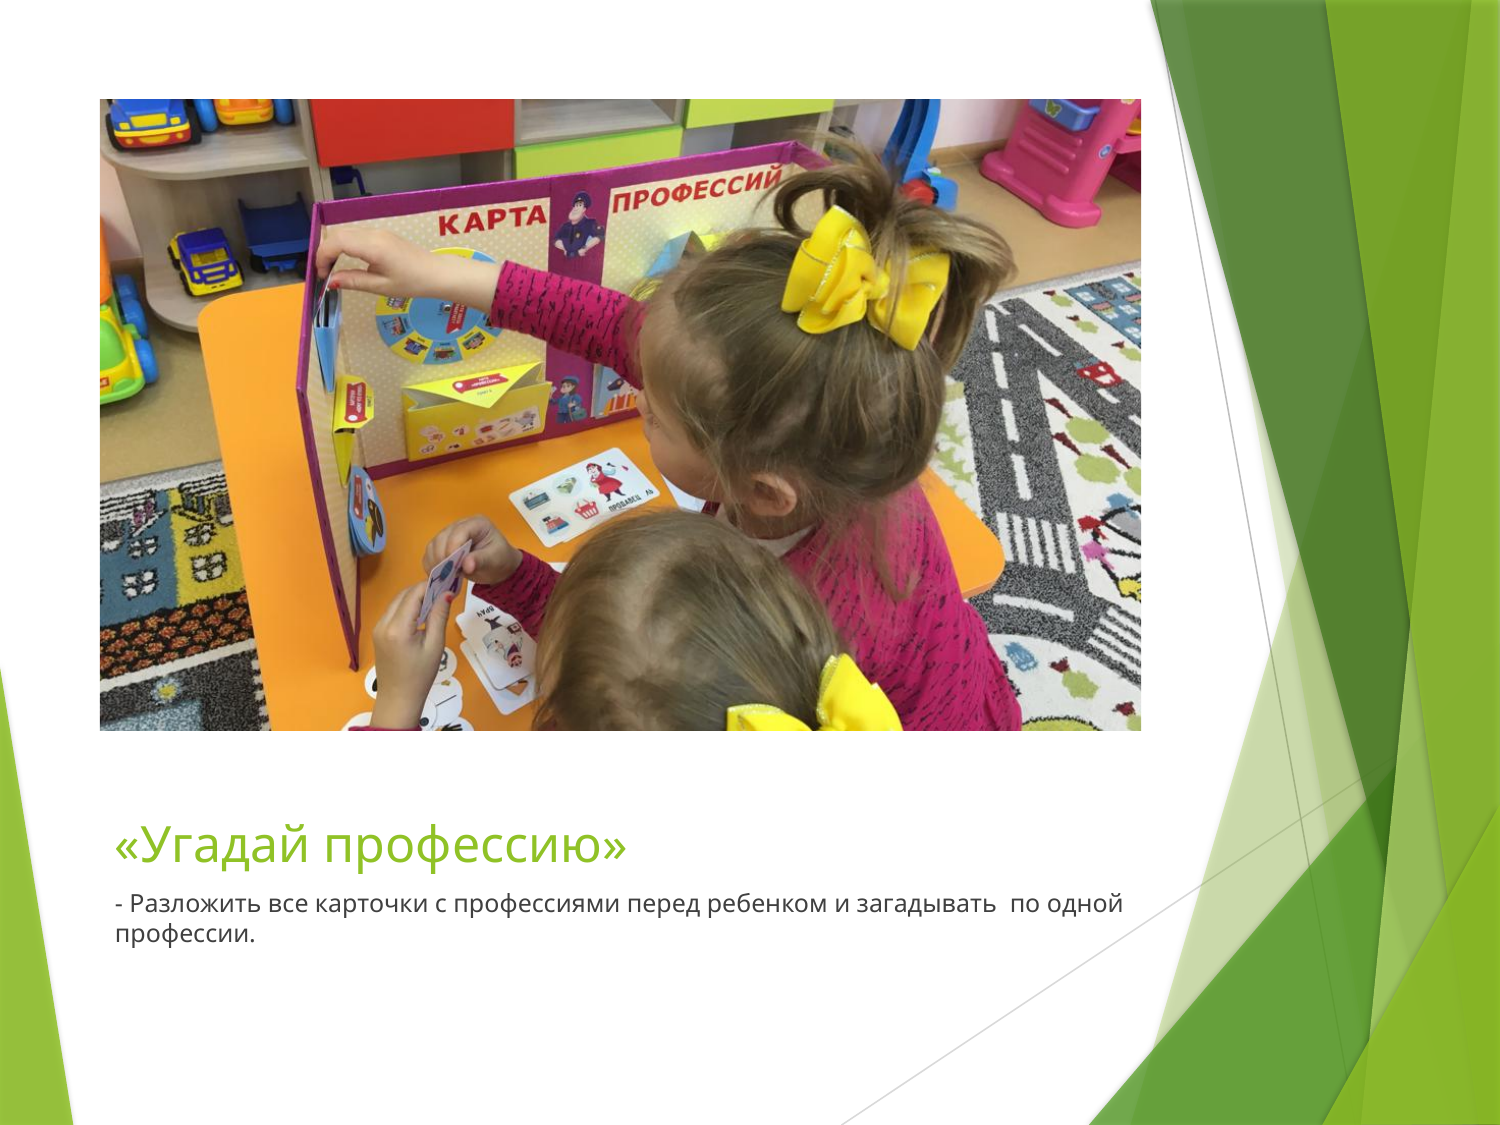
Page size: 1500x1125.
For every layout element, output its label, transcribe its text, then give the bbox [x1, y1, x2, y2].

list - Разложить все карточки с профессиями перед ребенком и загадывать по одной профессии. [99, 880, 1142, 991]
title «Угадай профессию» [99, 787, 1142, 880]
picture [99, 99, 1142, 732]
